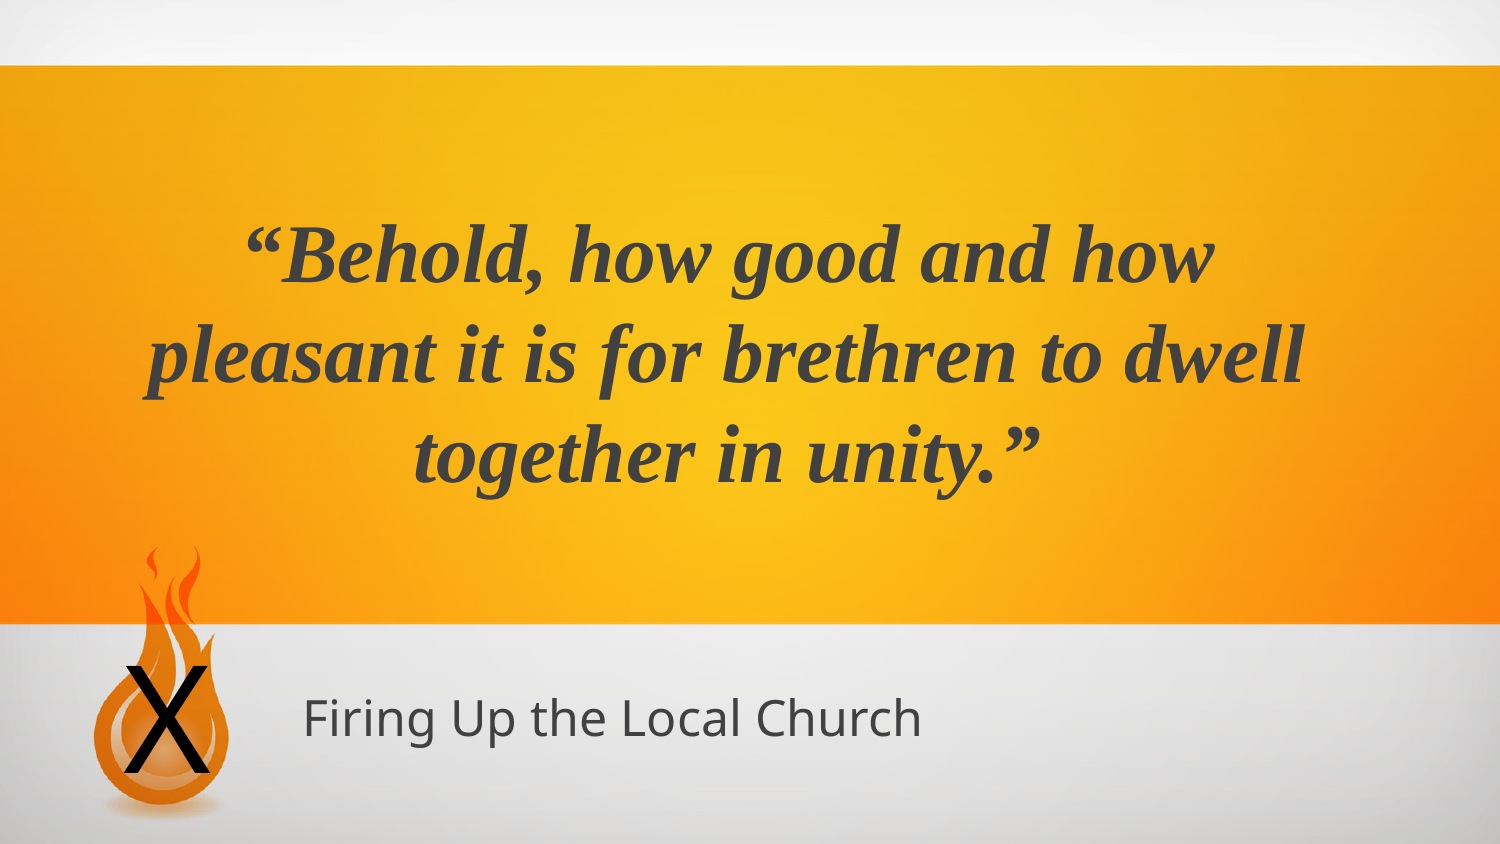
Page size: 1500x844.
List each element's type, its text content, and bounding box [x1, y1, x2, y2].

title Firing Up the Local Church [274, 673, 1026, 759]
text_box X [108, 616, 226, 812]
picture [0, 0, 1500, 844]
list “Behold, how good and how pleasant it is for brethren to dwell together in unity.” [76, 97, 1379, 601]
